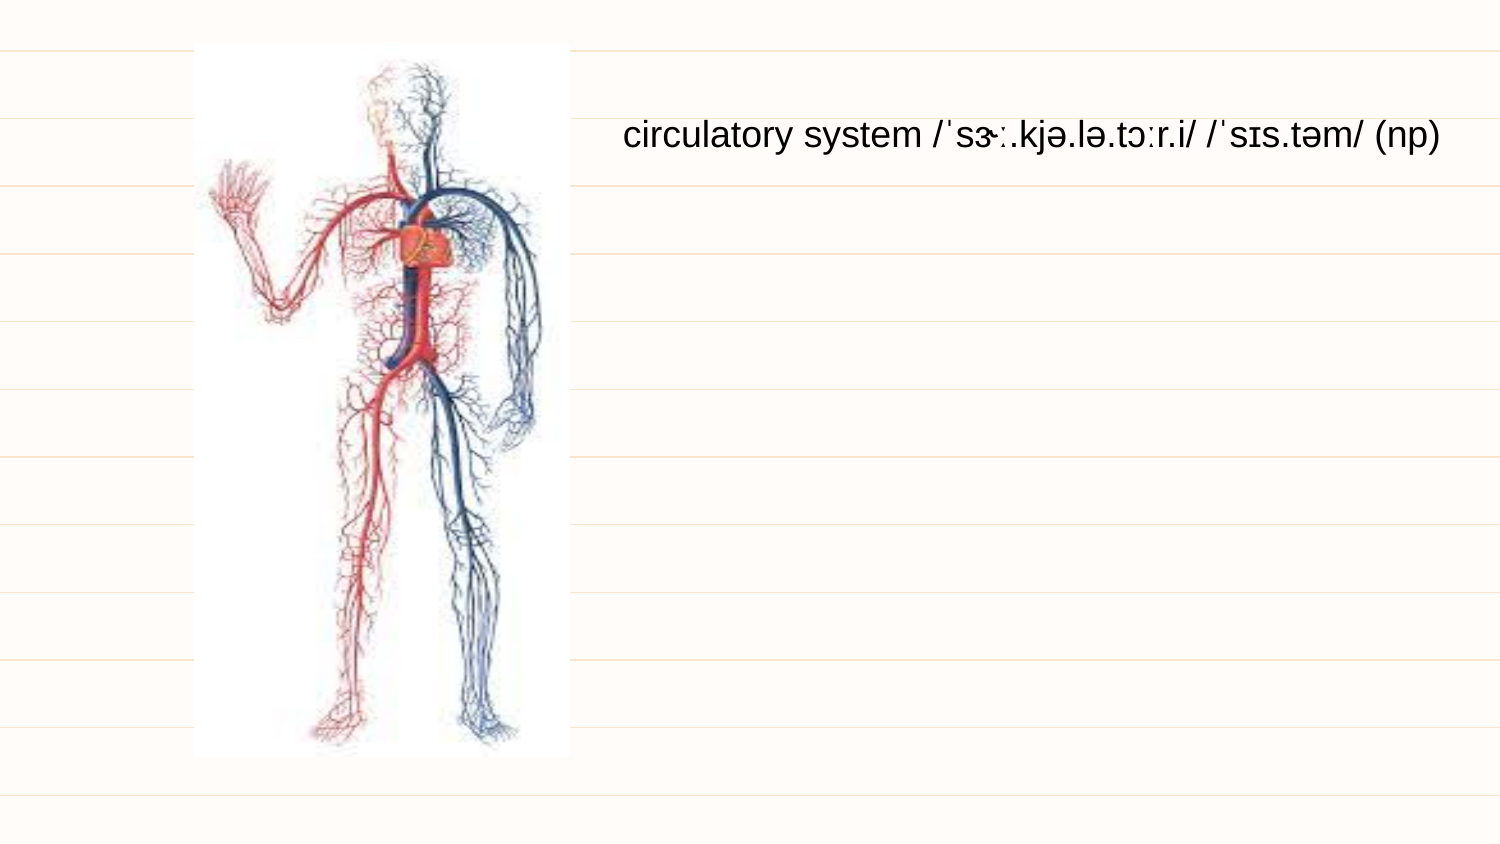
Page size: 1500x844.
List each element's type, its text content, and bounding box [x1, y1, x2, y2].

picture [194, 43, 571, 757]
text_box circulatory system /ˈsɝː.kjə.lə.tɔːr.i/ /ˈsɪs.təm/ (np) [608, 102, 1465, 163]
